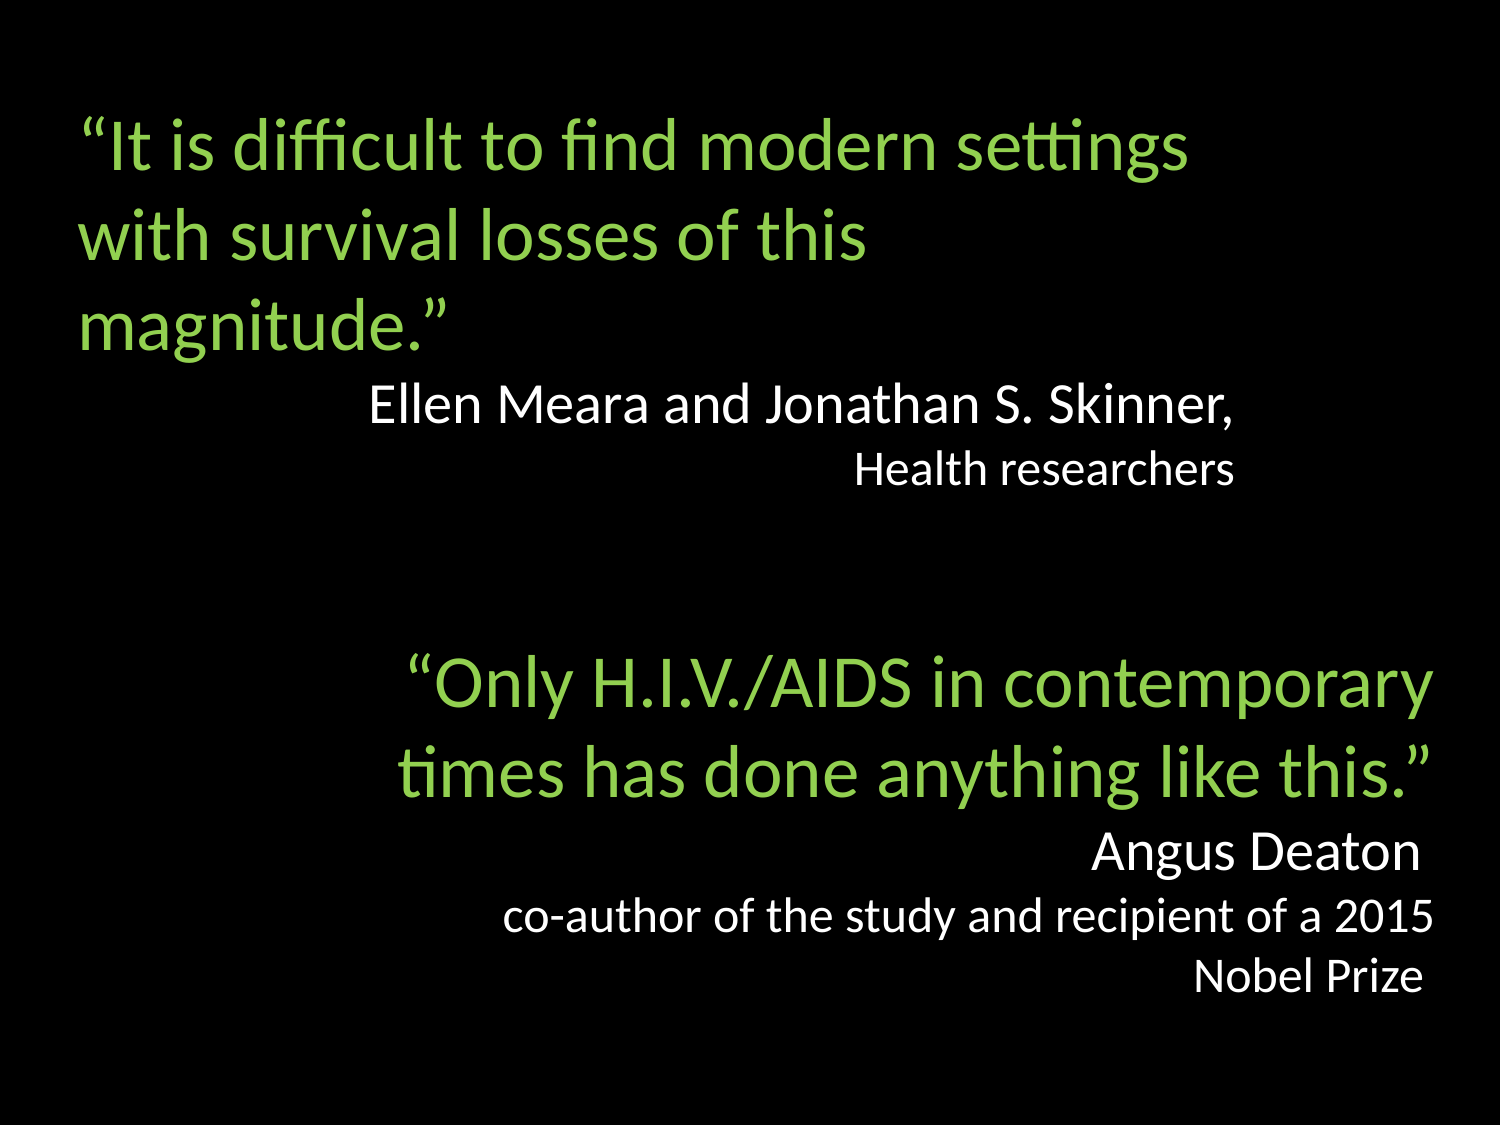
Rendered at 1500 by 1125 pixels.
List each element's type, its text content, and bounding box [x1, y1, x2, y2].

text_box “Only H.I.V./AIDS in contemporary times has done anything like this.” Angus Deaton co-author of the study and recipient of a 2015 Nobel Prize [362, 624, 1450, 1010]
text_box “It is difficult to find modern settings with survival losses of this magnitude.” Ellen Meara and Jonathan S. Skinner, Health researchers [62, 87, 1250, 503]
